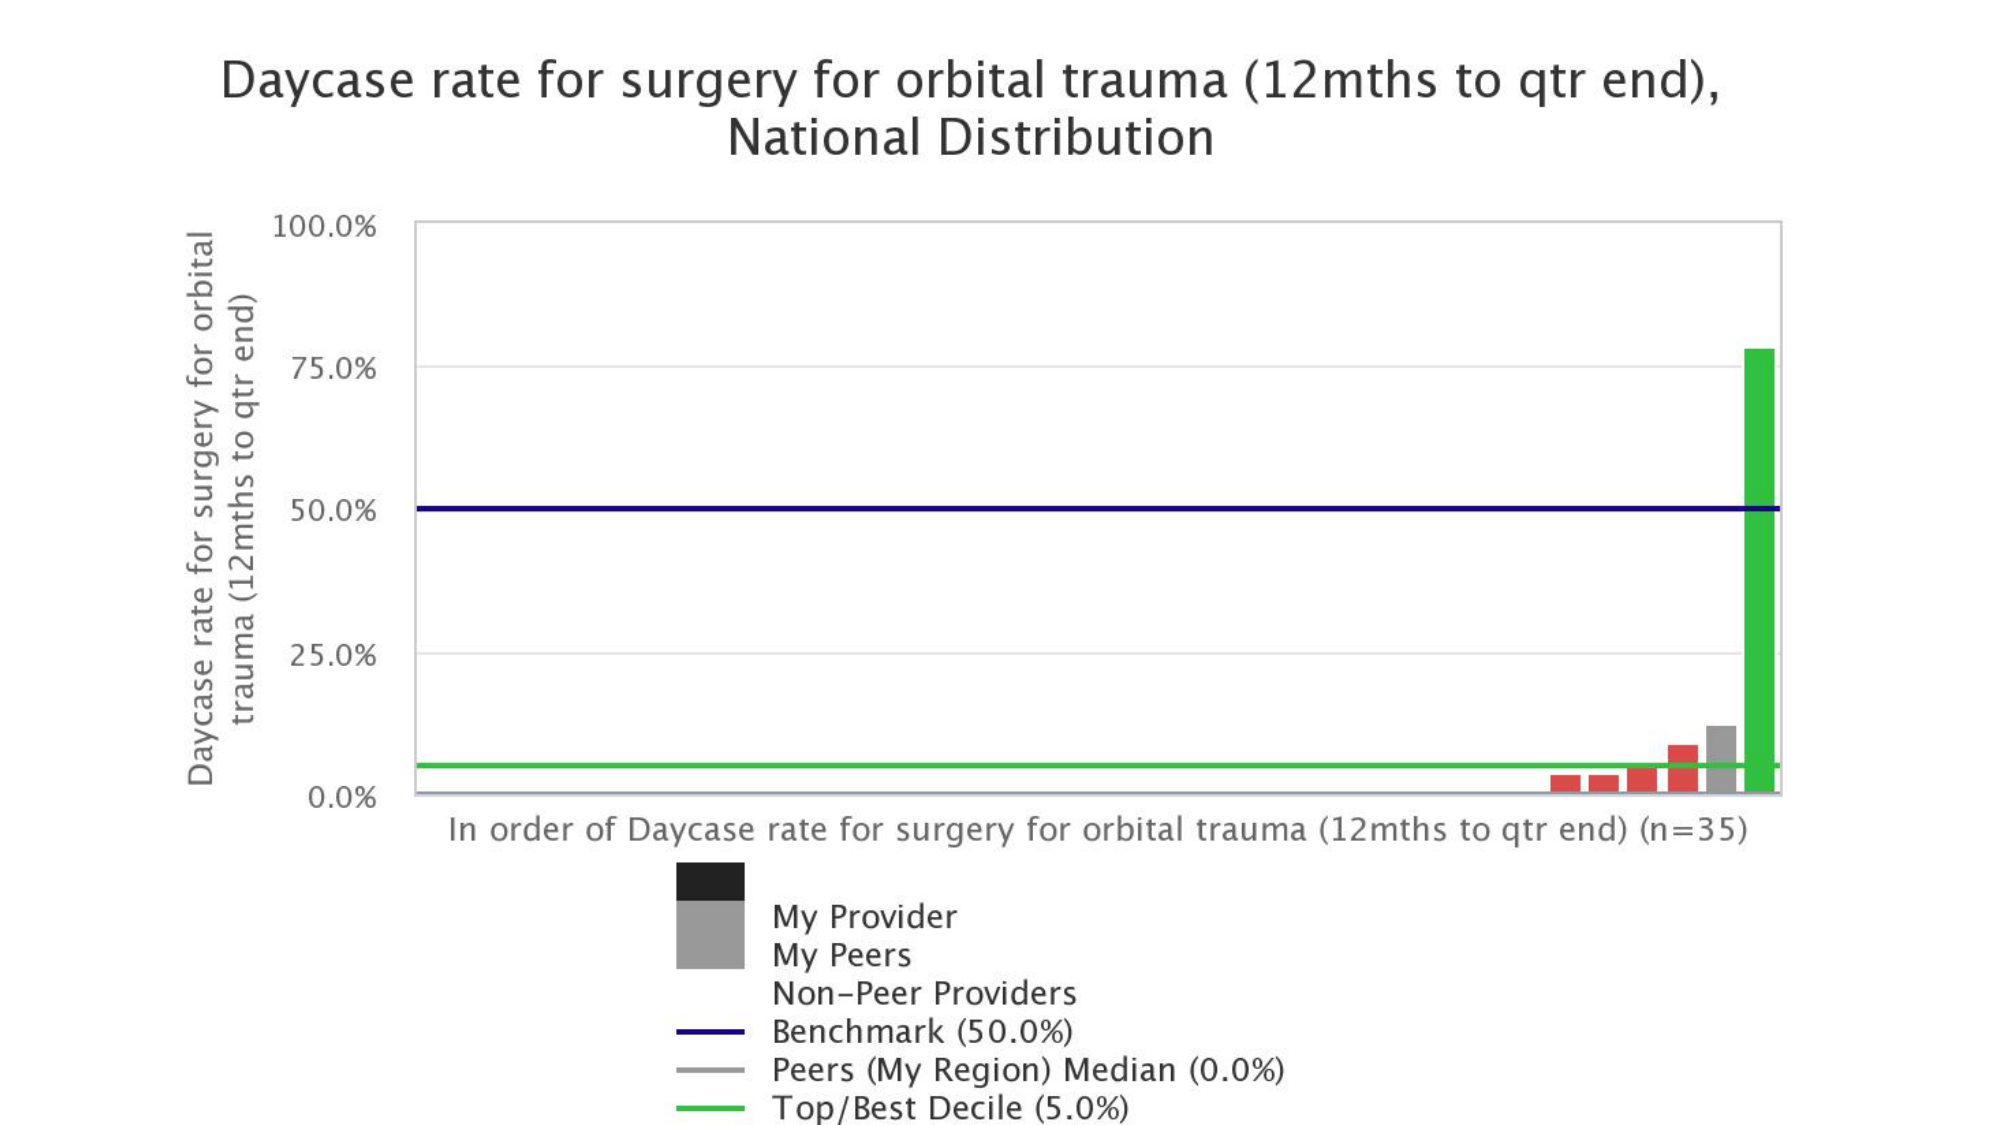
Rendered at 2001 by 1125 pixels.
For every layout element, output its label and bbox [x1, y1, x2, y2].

picture [163, 32, 1802, 1125]
